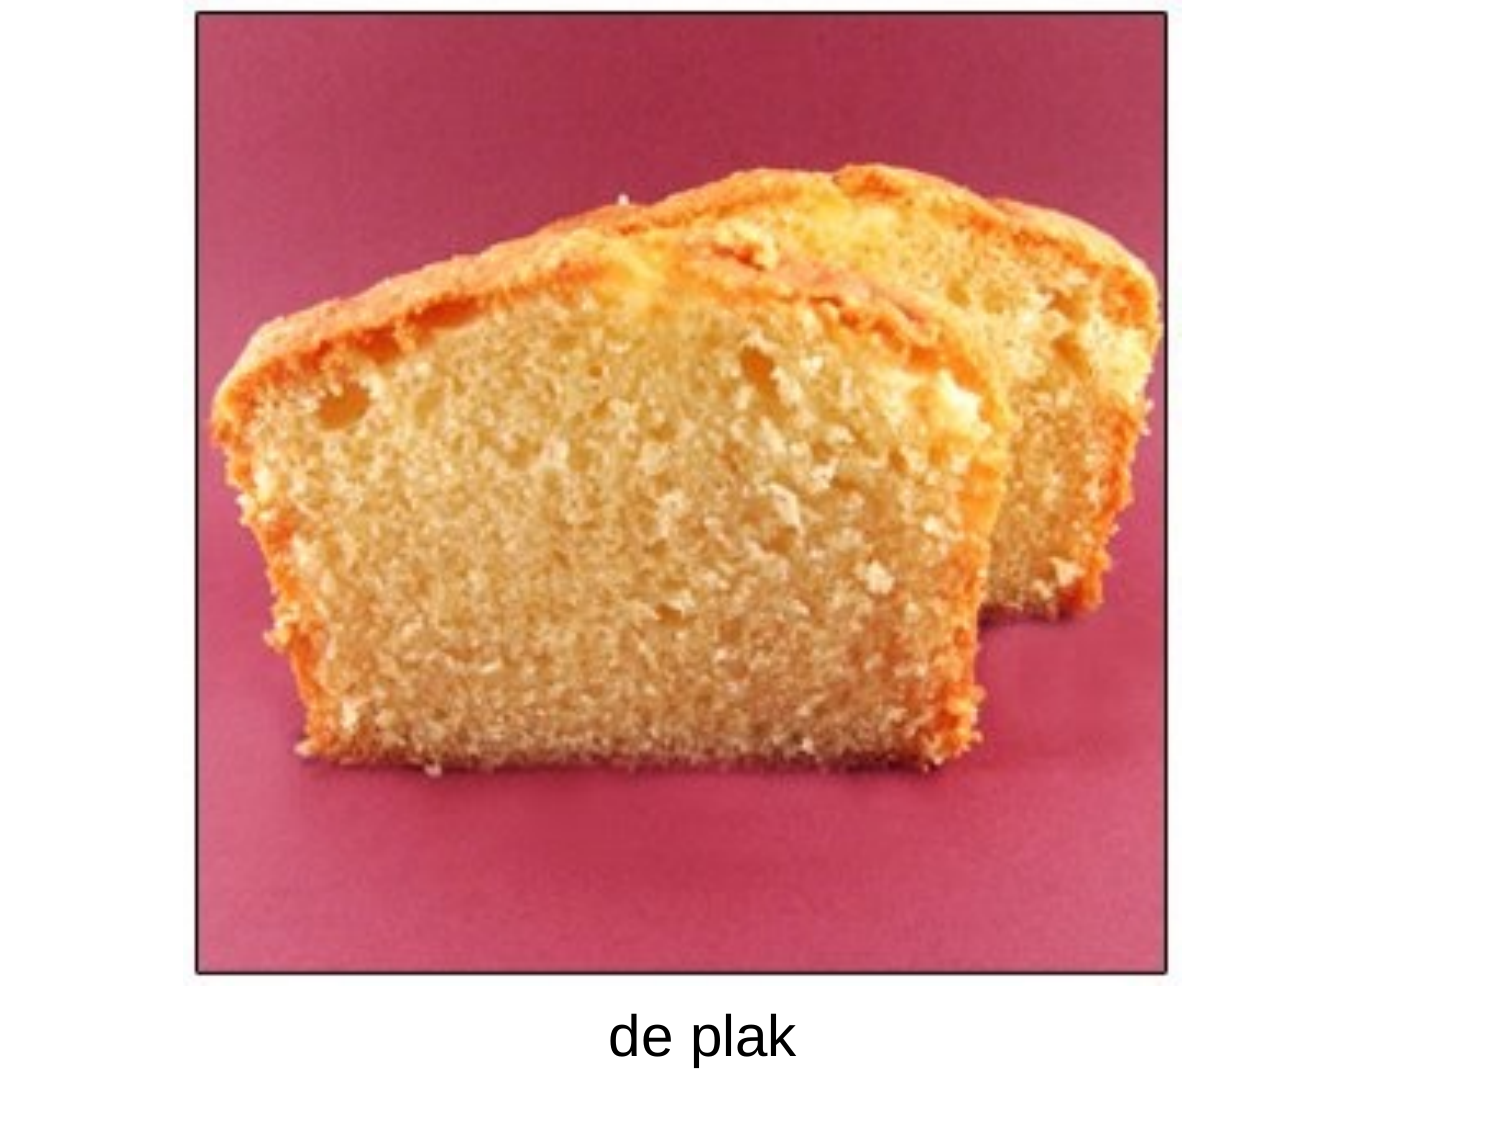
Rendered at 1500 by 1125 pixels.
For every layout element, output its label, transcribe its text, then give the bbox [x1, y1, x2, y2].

picture [182, 0, 1182, 986]
text_box de plak [594, 994, 813, 1076]
